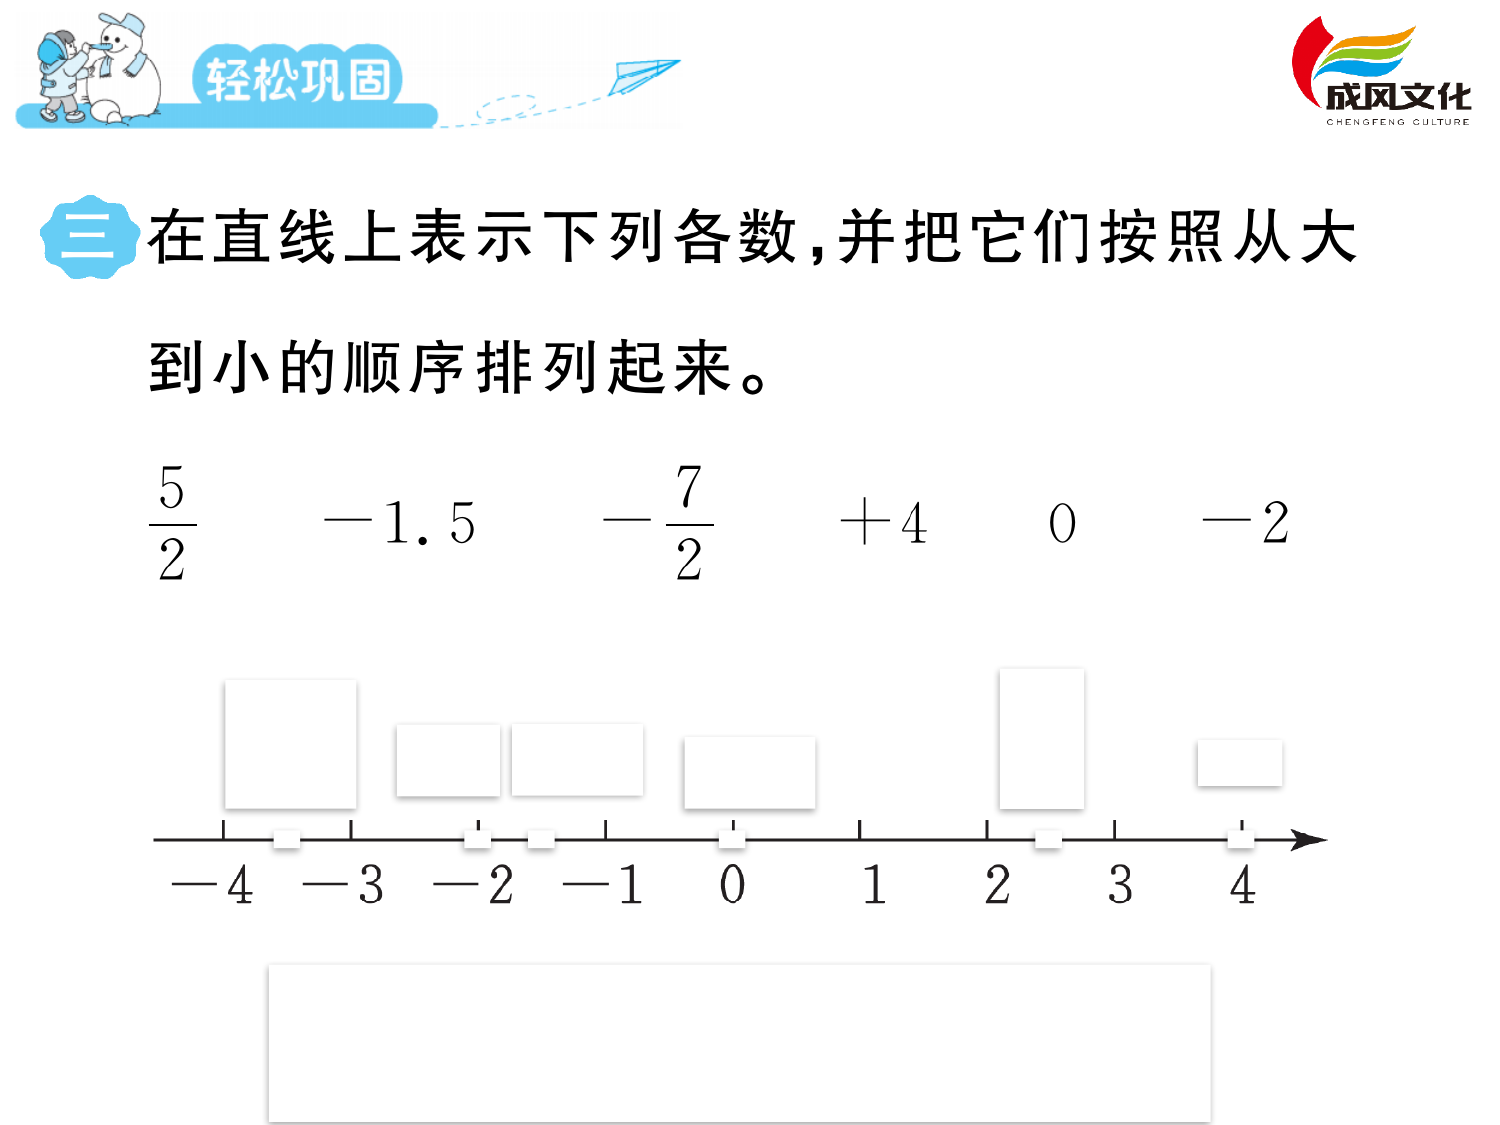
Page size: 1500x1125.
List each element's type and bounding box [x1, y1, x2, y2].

picture [35, 176, 1378, 1123]
picture [1281, 0, 1489, 136]
picture [0, 2, 686, 141]
